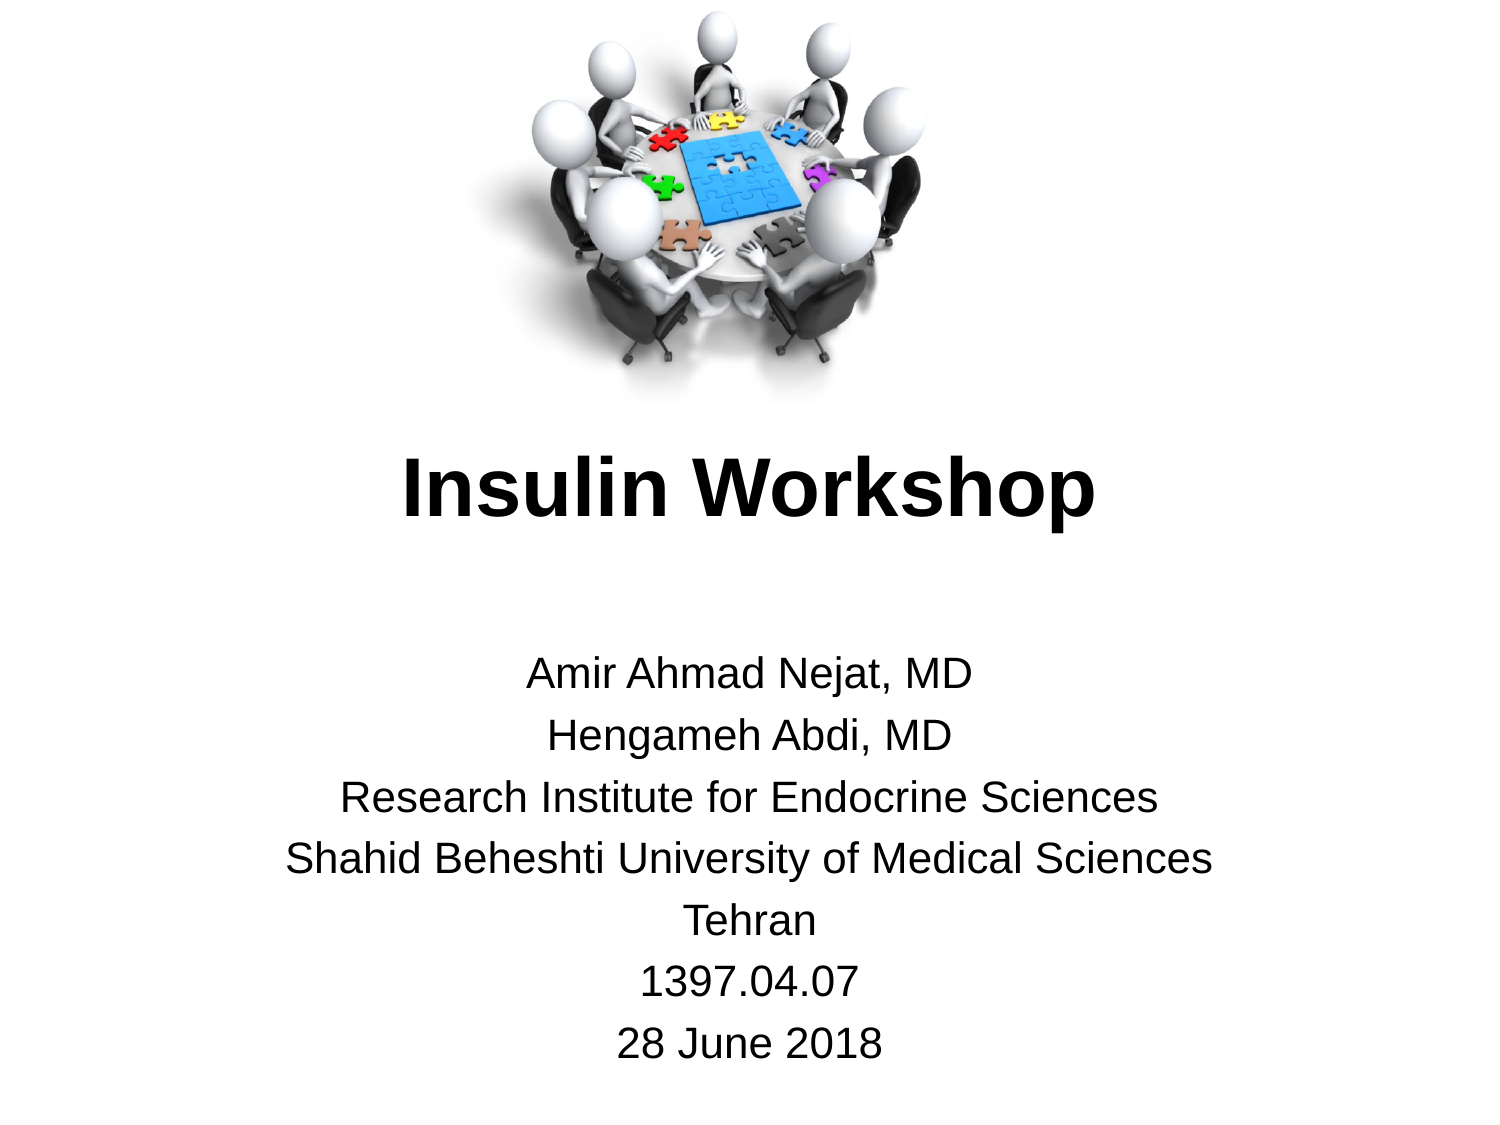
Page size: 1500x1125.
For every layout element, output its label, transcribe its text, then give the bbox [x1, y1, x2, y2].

subtitle Amir Ahmad Nejat, MD Hengameh Abdi, MD Research Institute for Endocrine Sciences Shahid Beheshti University of Medical Sciences Tehran 1397.04.07 28 June 2018 [174, 637, 1325, 1075]
picture [449, 3, 1001, 405]
title Insulin Workshop [112, 312, 1388, 554]
